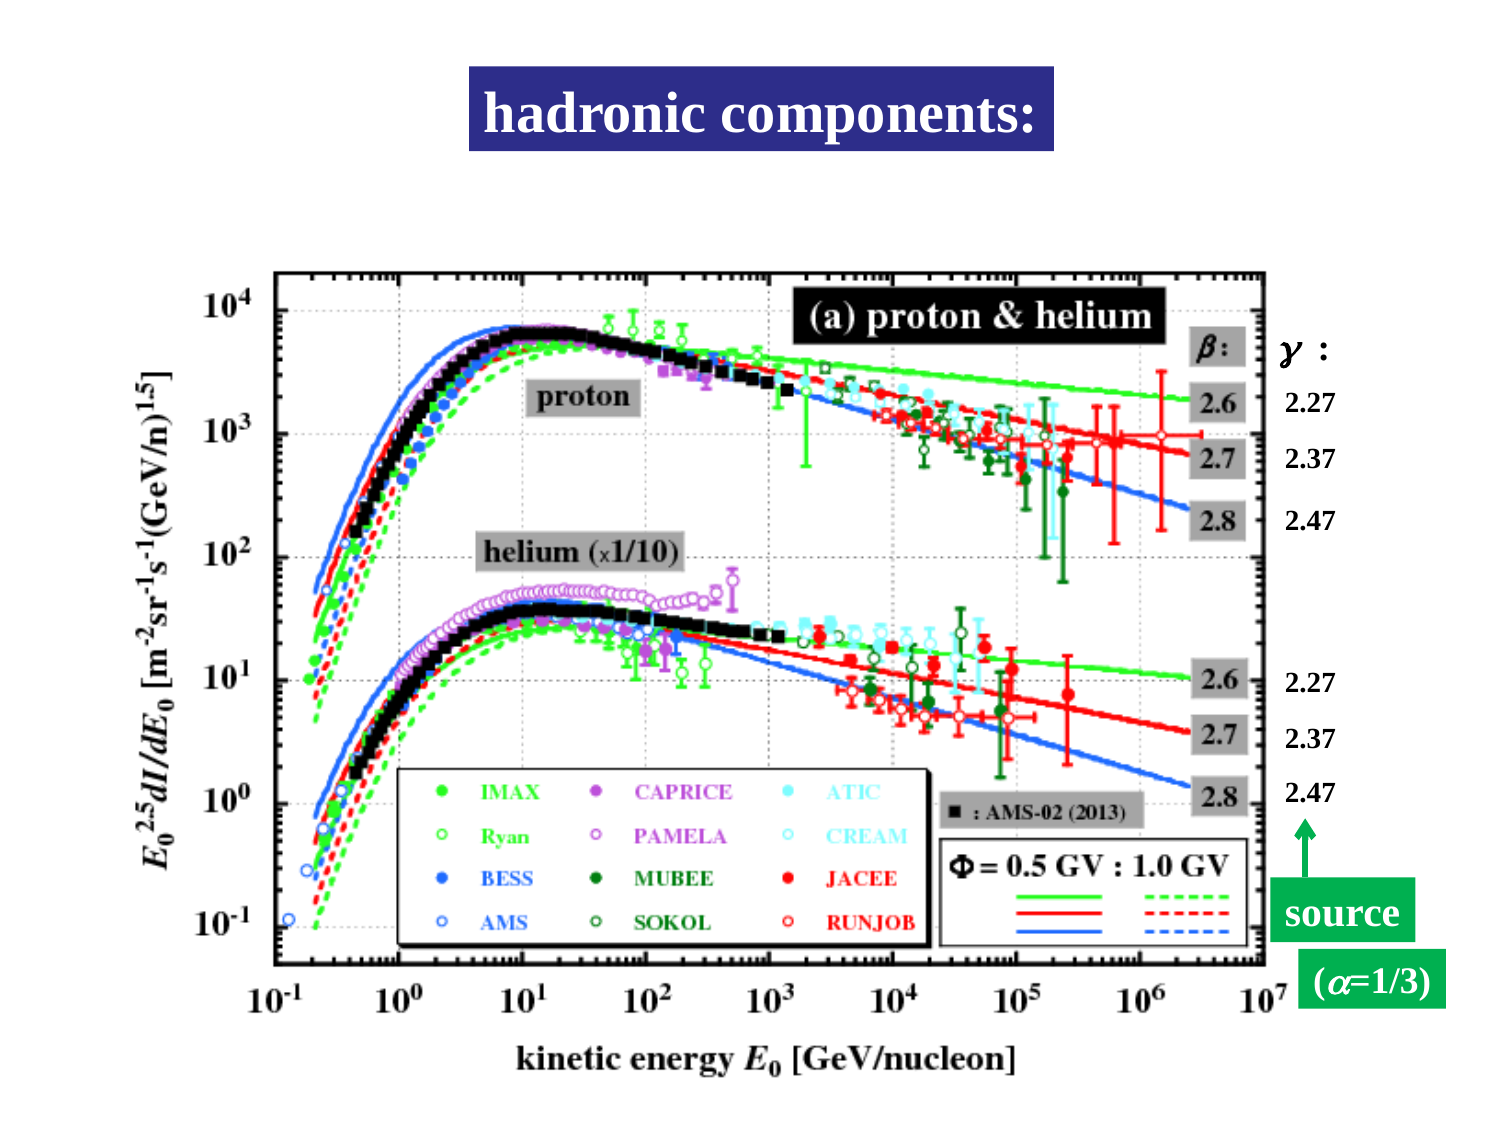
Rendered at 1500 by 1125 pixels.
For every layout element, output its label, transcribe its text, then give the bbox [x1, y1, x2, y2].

text_box source [1299, 877, 1416, 943]
text_box 2.47 [1299, 765, 1352, 816]
text_box hadronic components: [469, 66, 1054, 152]
text_box 2.37 [1299, 712, 1352, 762]
text_box 2.47 [1299, 494, 1352, 544]
text_box 2.27 [1299, 376, 1352, 426]
text_box (a=1/3) [1299, 948, 1446, 1009]
text_box 2.37 [1299, 431, 1352, 482]
text_box g : [1299, 315, 1345, 376]
picture [123, 257, 1294, 1083]
text_box 2.27 [1299, 656, 1352, 706]
